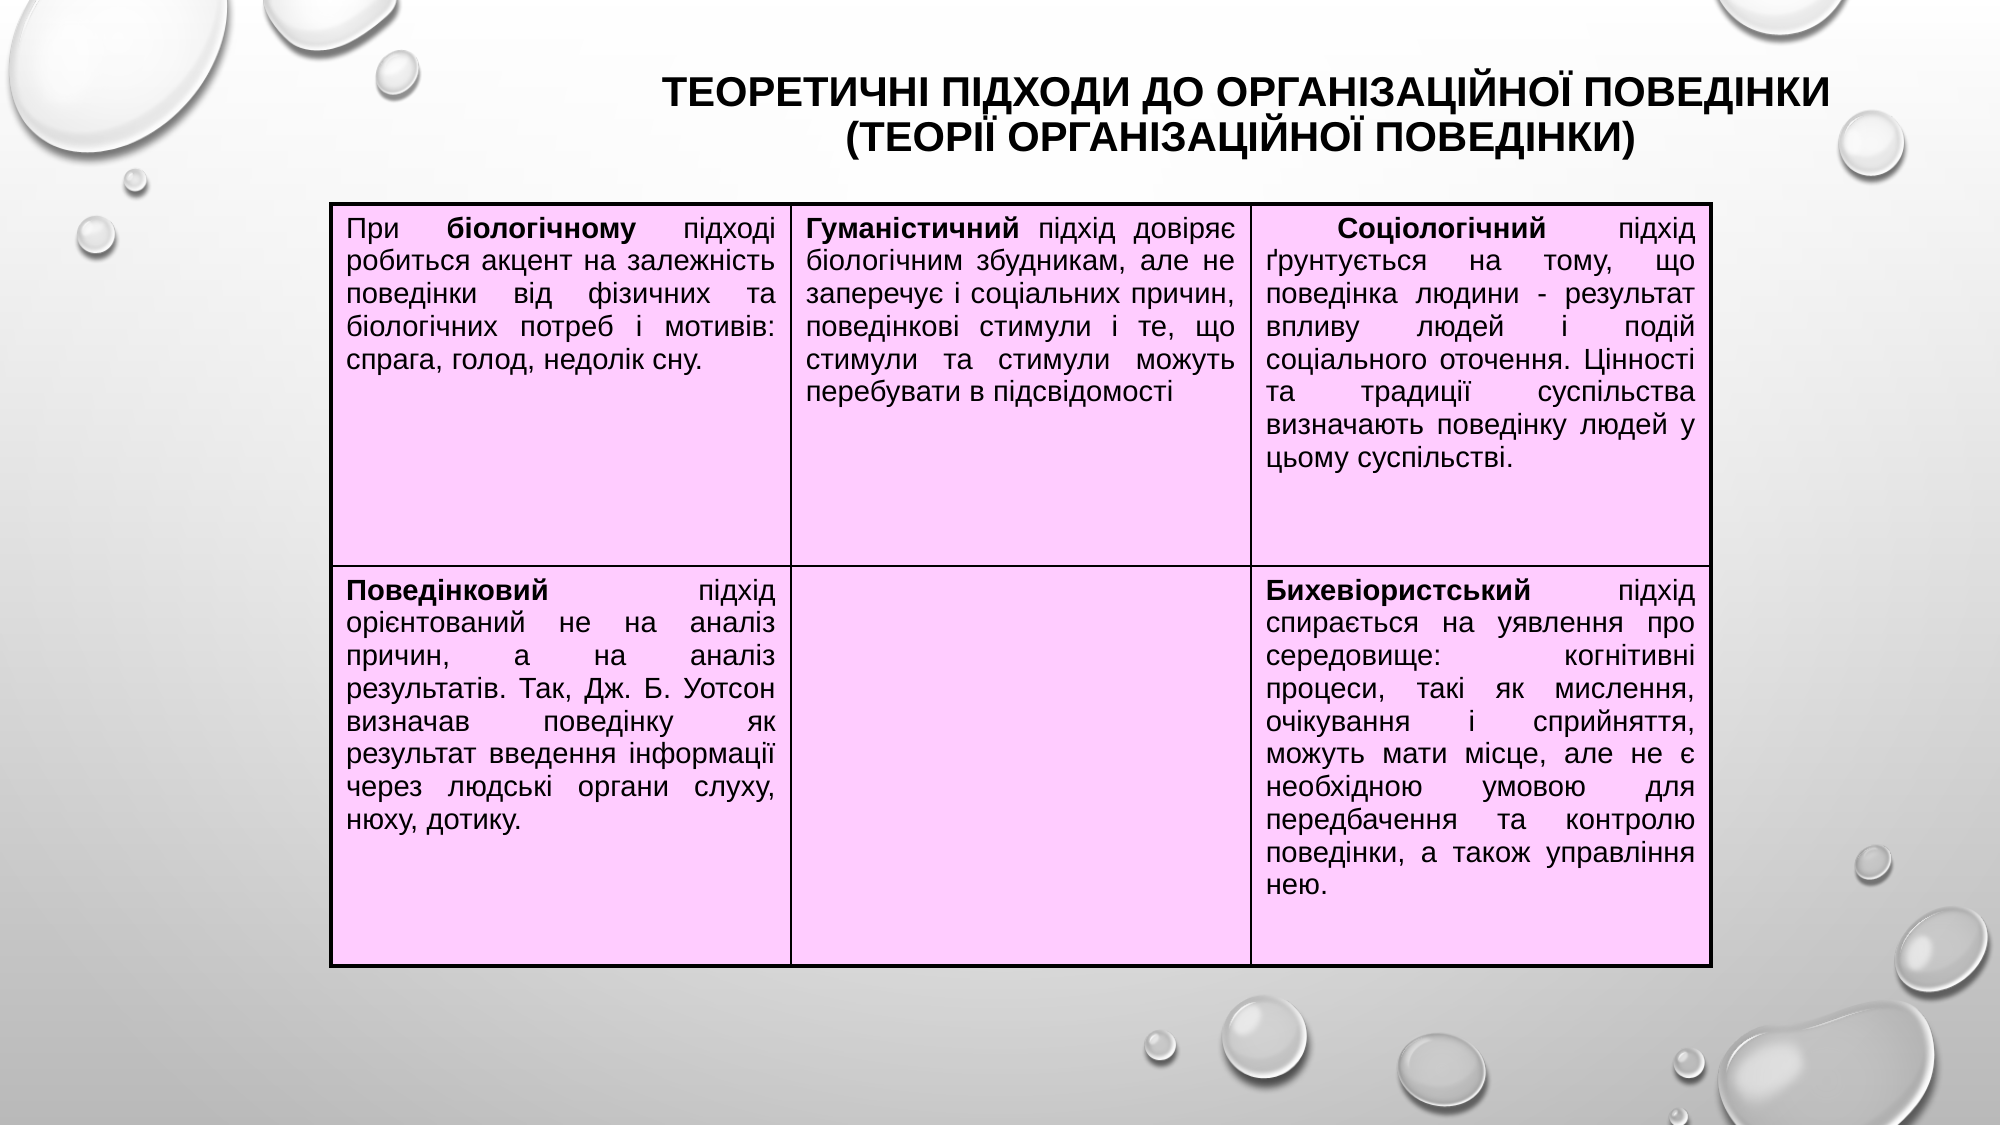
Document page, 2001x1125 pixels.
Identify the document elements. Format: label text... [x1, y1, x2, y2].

table_header Гуманістичний підхід довіряє біологічним збудникам, але не заперечує і соціальних причин, поведінкові стимули і те, що стимули та стимули можуть перебувати в підсвідомості [792, 206, 1250, 565]
table_header При біологічному підході робиться акцент на залежність поведінки від фізичних та біологічних потреб і мотивів: спрага, голод, недолік сну. [333, 206, 790, 565]
picture [0, 0, 2000, 1125]
table_cell Поведінковий підхід орієнтований не на аналіз причин, а на аналіз результатів. Так, Дж. Б. Уотсон визначав поведінку як результат введення інформації через людські органи слуху, нюху, дотику. [333, 567, 790, 964]
title Теоретичні підходи до організаційної поведінки (Теорії організаційної поведінки) [643, 51, 1850, 180]
table_cell [792, 567, 1250, 964]
table_cell Бихевіористський підхід спирається на уявлення про середовище: когнітивні процеси, такі як мислення, очікування і сприйняття, можуть мати місце, але не є необхідною умовою для передбачення та контролю поведінки, а також управління нею. [1252, 567, 1709, 964]
table_header Соціологічний підхід ґрунтується на тому, що поведінка людини - результат впливу людей і подій соціального оточення. Цінності та традиції суспільства визначають поведінку людей у цьому суспільстві. [1252, 206, 1709, 565]
